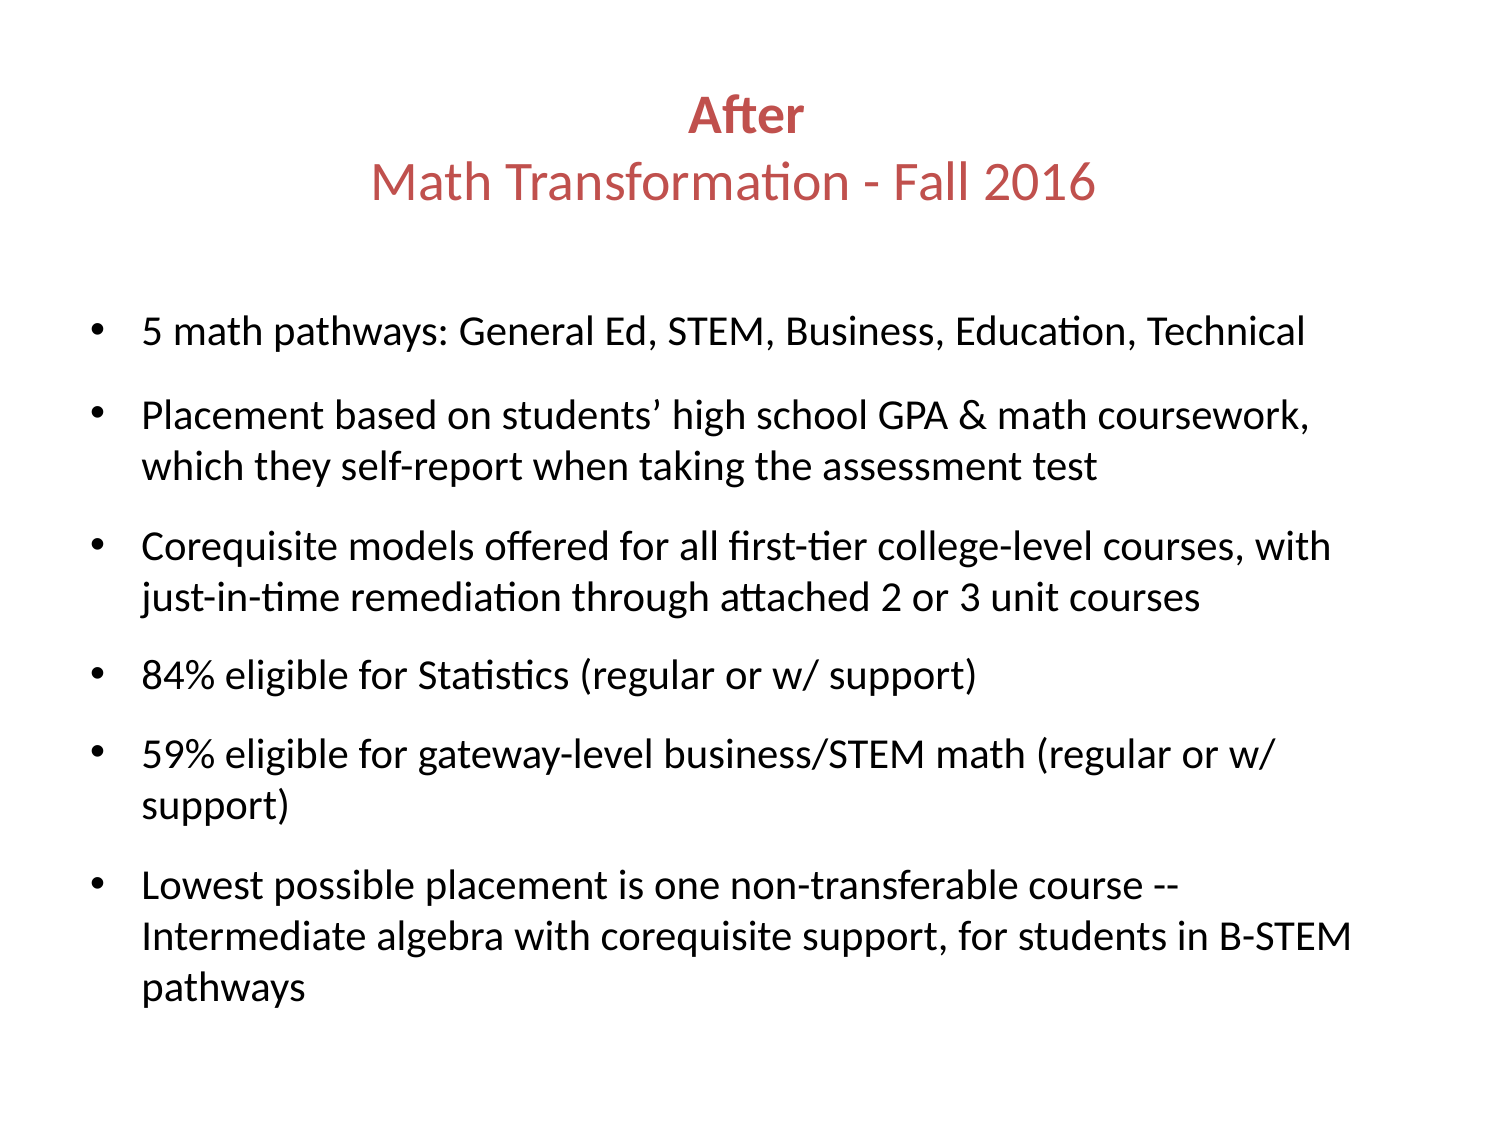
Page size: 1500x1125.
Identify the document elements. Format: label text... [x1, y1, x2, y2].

title After Math Transformation - Fall 2016 [72, 70, 1423, 220]
list 5 math pathways: General Ed, STEM, Business, Education, Technical Placement based on students’ high school GPA & math coursework, which they self-report when taking the assessment test Corequisite models offered for all first-tier college-level courses, with just-in-time remediation through attached 2 or 3 unit courses 84% eligible for Statistics (regular or w/ support) 59% eligible for gateway-level business/STEM math (regular or w/ support) Lowest possible placement is one non-transferable course -- Intermediate algebra with corequisite support, for students in B-STEM pathways [75, 295, 1425, 1025]
